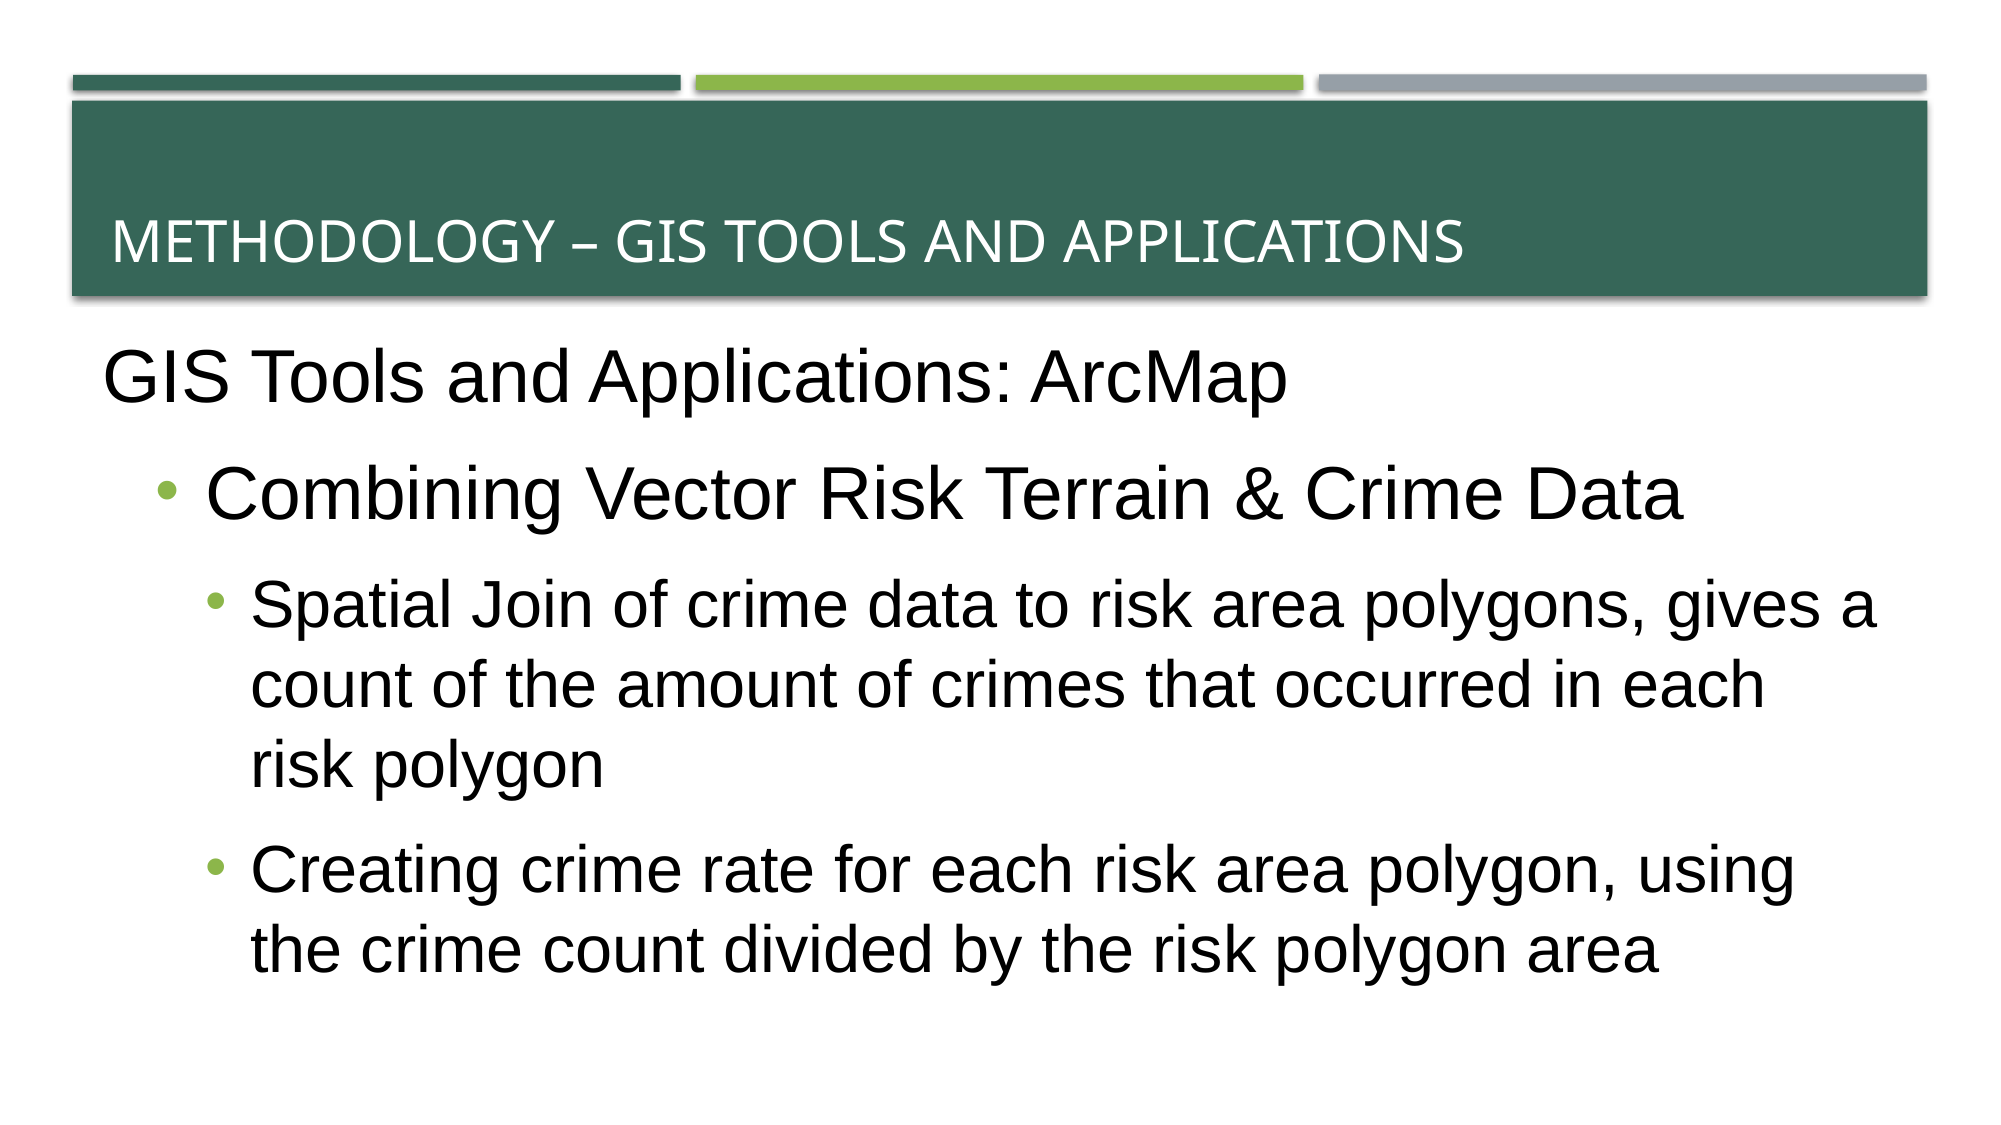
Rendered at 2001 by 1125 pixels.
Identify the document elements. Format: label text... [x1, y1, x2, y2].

title Methodology – gis tools and applications [95, 115, 1905, 282]
list GIS Tools and Applications: ArcMap Combining Vector Risk Terrain & Crime Data Spatial Join of crime data to risk area polygons, gives a count of the amount of crimes that occurred in each risk polygon Creating crime rate for each risk area polygon, using the crime count divided by the risk polygon area [87, 387, 1897, 991]
